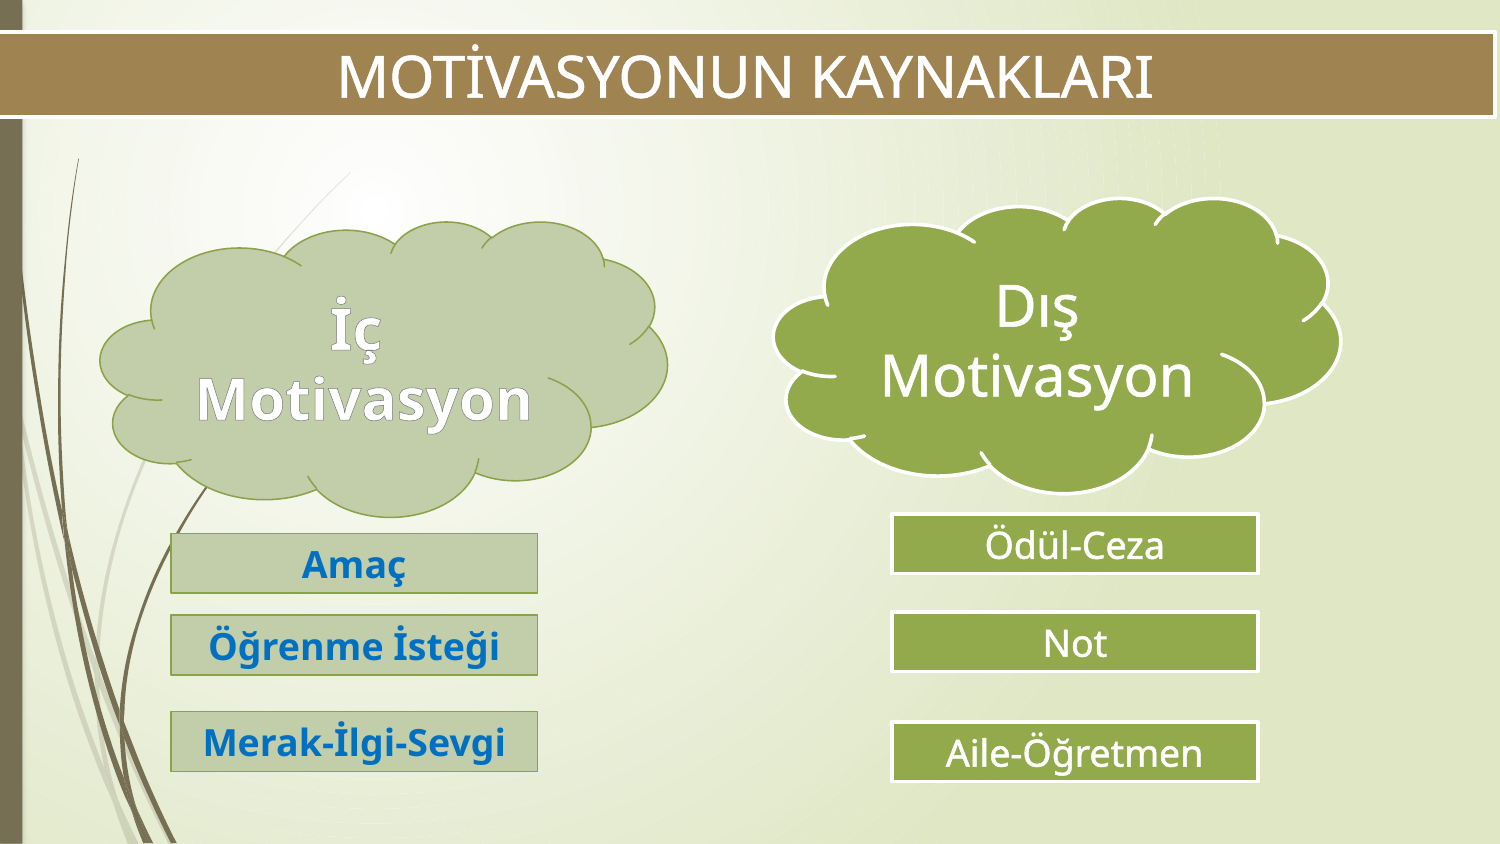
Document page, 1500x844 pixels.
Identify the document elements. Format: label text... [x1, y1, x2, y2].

text_box İç Motivasyon [99, 221, 669, 519]
text_box MOTİVASYONUN KAYNAKLARI [0, 30, 1497, 119]
text_box Ödül-Ceza [890, 512, 1260, 575]
text_box Öğrenme İsteği [170, 614, 538, 676]
text_box Amaç [170, 533, 538, 594]
text_box Aile-Öğretmen [890, 720, 1260, 783]
text_box Merak-İlgi-Sevgi [170, 711, 538, 772]
text_box Not [890, 610, 1260, 673]
text_box Dış Motivasyon [771, 196, 1343, 496]
